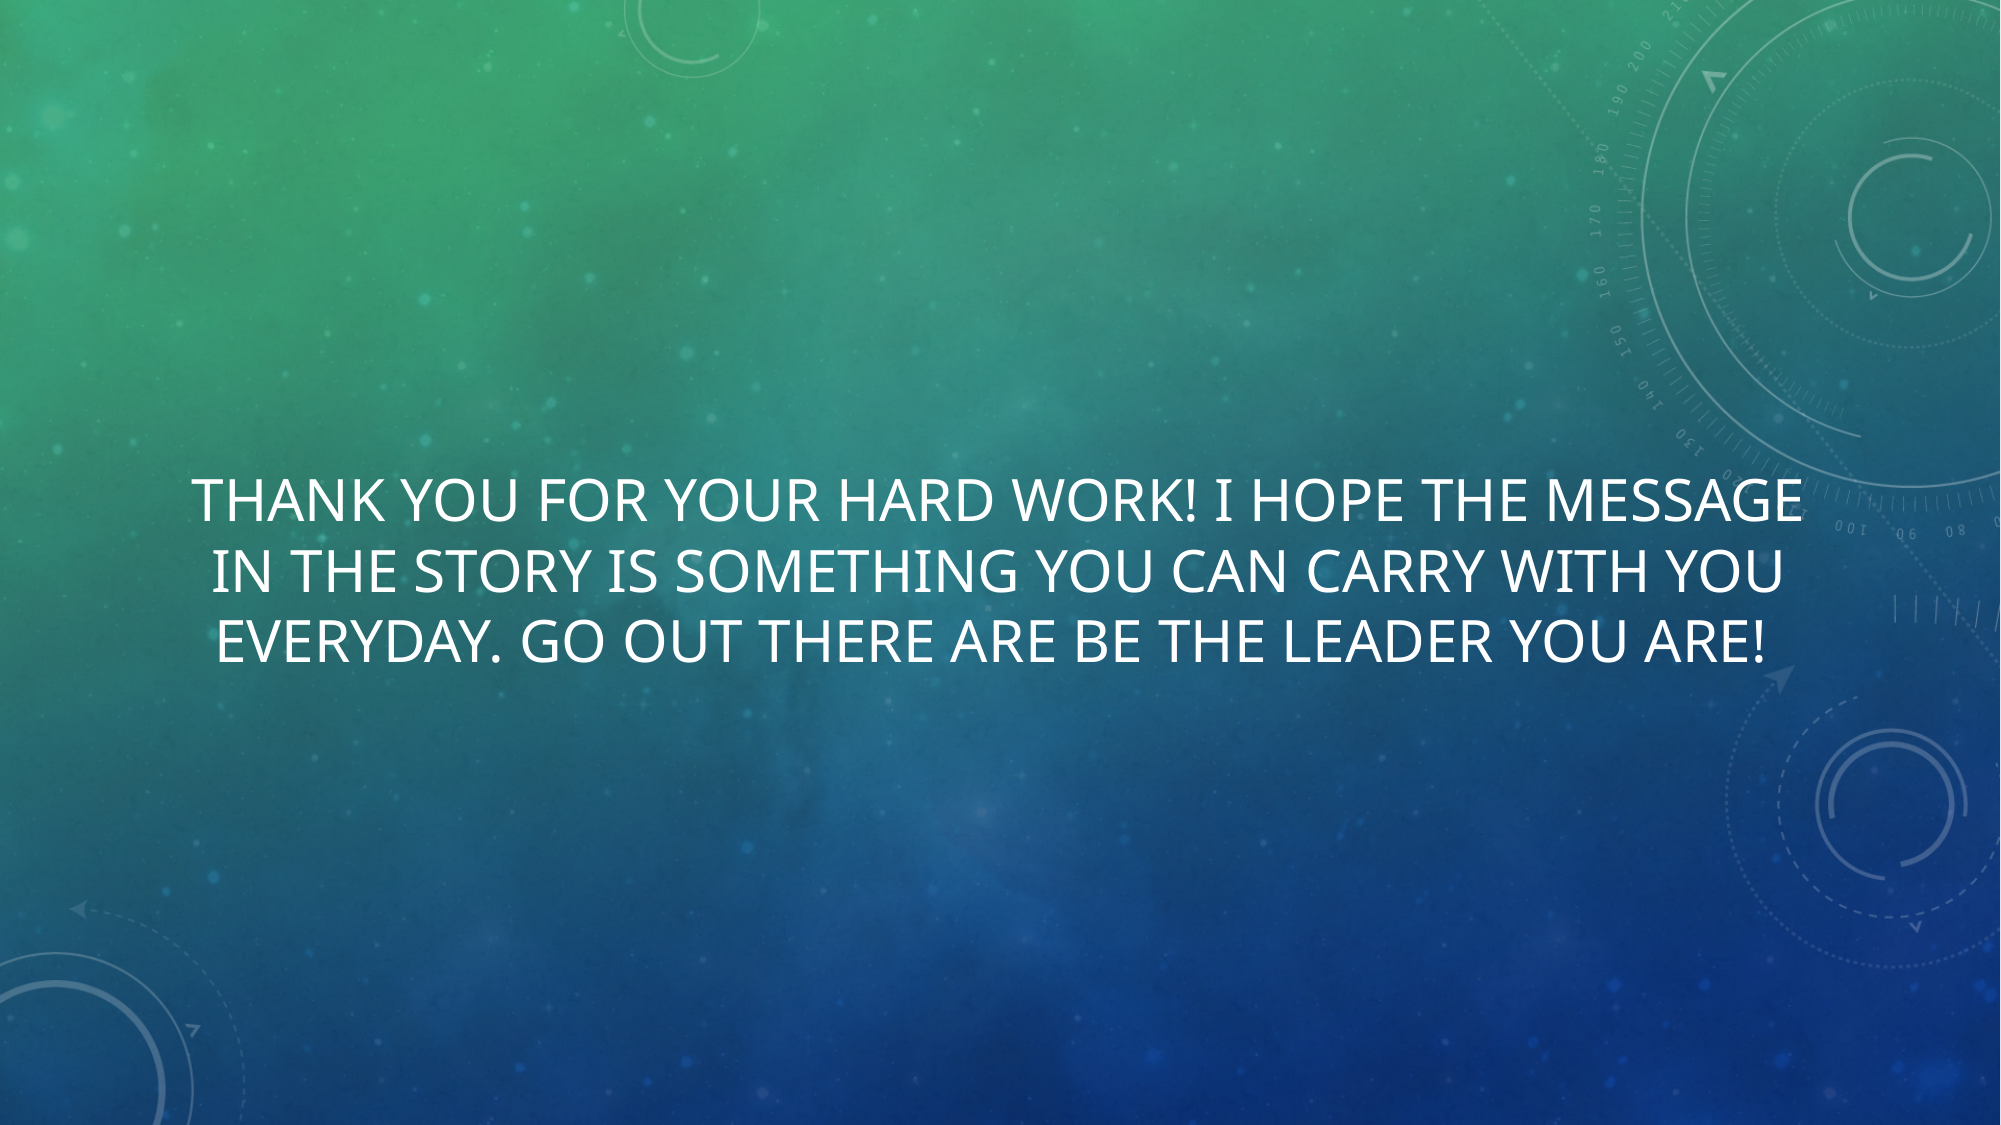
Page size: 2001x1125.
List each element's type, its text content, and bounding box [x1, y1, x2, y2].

title Thank you for your hard work! I hope the message in the story is something you can carry with you everyday. Go out there are be the leader you are! [168, 449, 1831, 689]
picture [0, 0, 2001, 1125]
